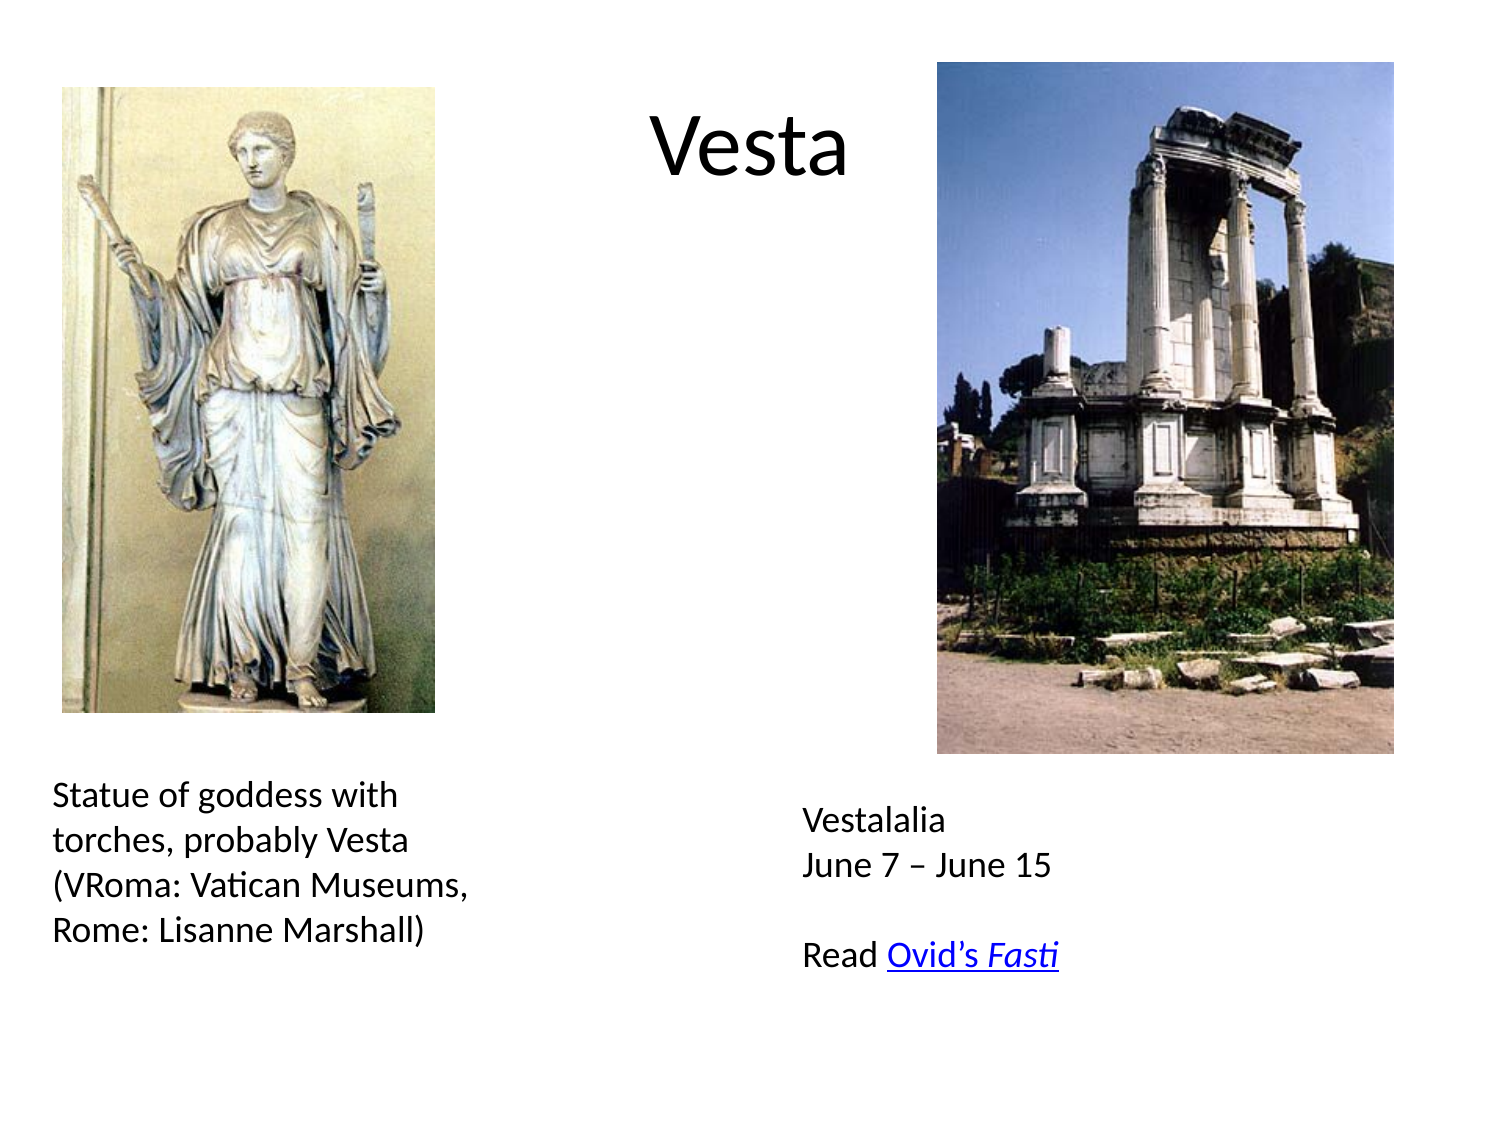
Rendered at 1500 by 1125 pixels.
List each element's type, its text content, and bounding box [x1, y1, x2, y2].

picture [62, 87, 435, 713]
picture [937, 62, 1394, 754]
text_box Vestalalia June 7 – June 15 Read Ovid’s Fasti [787, 787, 1288, 983]
title Vesta [75, 45, 1425, 233]
text_box Statue of goddess with torches, probably Vesta (VRoma: Vatican Museums, Rome: Lisanne Marshall) [37, 762, 538, 958]
